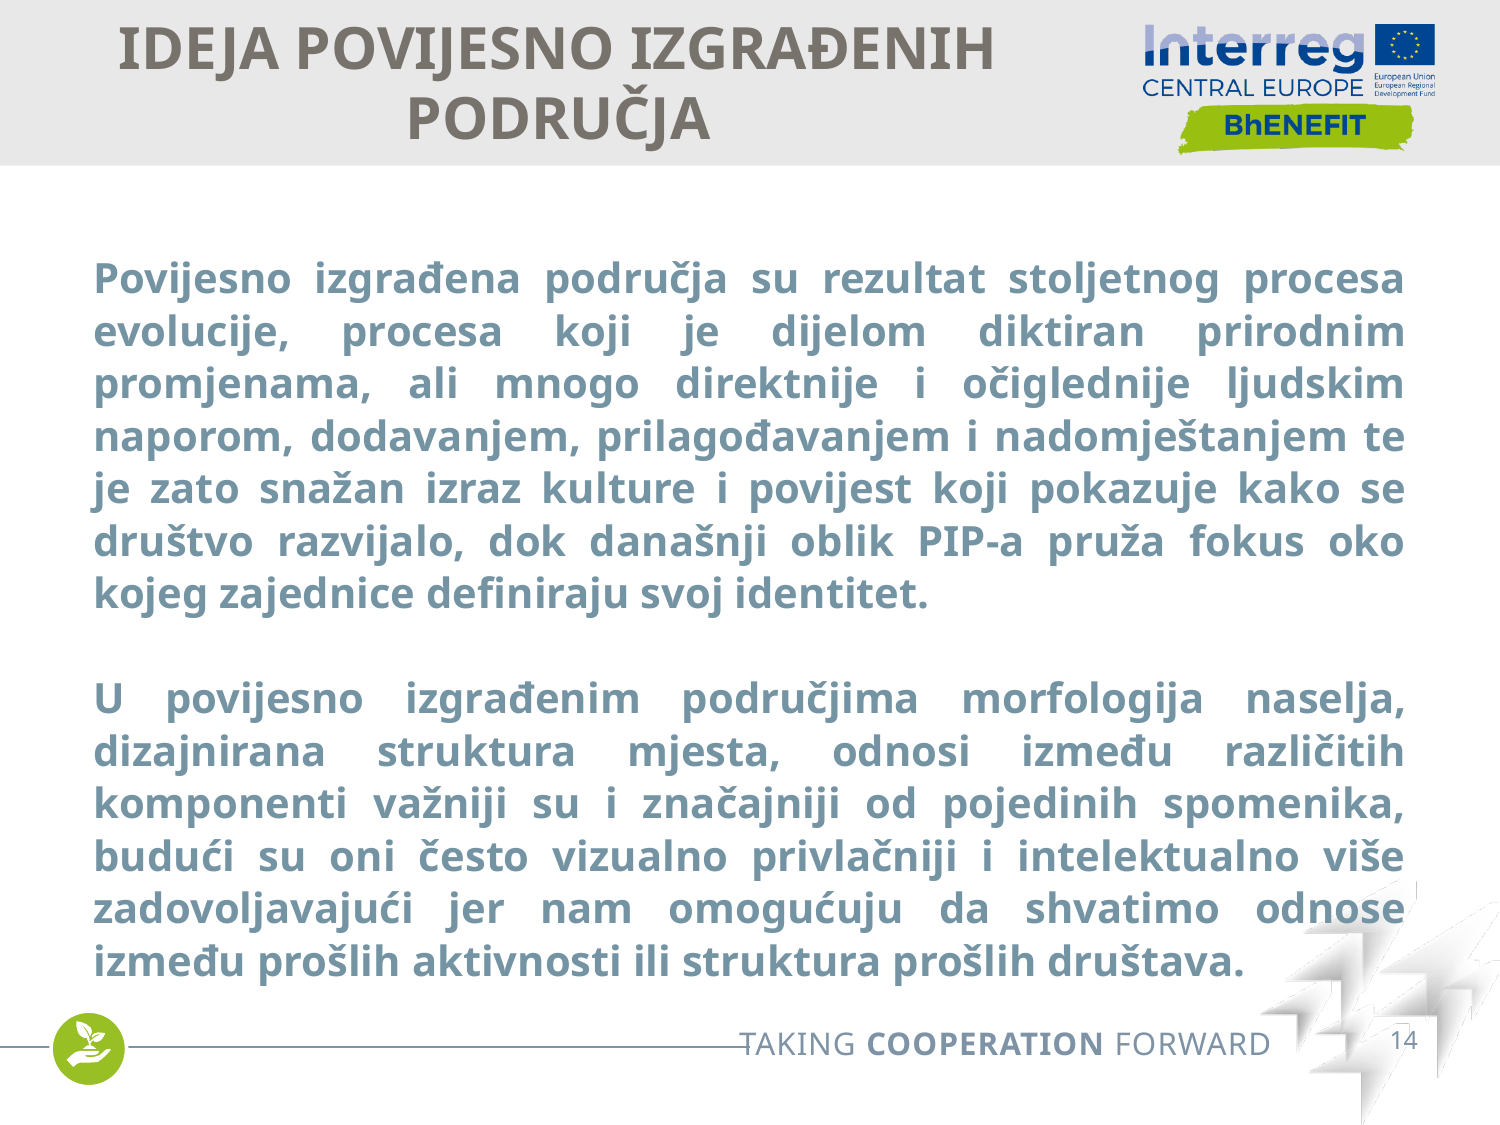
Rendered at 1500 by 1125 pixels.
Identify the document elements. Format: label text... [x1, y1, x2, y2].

picture [1143, 24, 1435, 156]
title Ideja povijesno izgrađenih područja [0, 24, 1082, 138]
picture [1260, 878, 1500, 1125]
text_box Povijesno izgrađena područja su rezultat stoljetnog procesa evolucije, procesa koji je dijelom diktiran prirodnim promjenama, ali mnogo direktnije i očiglednije ljudskim naporom, dodavanjem, prilagođavanjem i nadomještanjem te je zato snažan izraz kulture i povijest koji pokazuje kako se društvo razvijalo, dok današnji oblik PIP-a pruža fokus oko kojeg zajednice definiraju svoj identitet. U povijesno izgrađenim područjima morfologija naselja, dizajnirana struktura mjesta, odnosi između različitih komponenti važniji su i značajniji od pojedinih spomenika, budući su oni često vizualno privlačniji i intelektualno više zadovoljavajući jer nam omogućuju da shvatimo odnose između prošlih aktivnosti ili struktura prošlih društava. [80, 193, 1420, 991]
